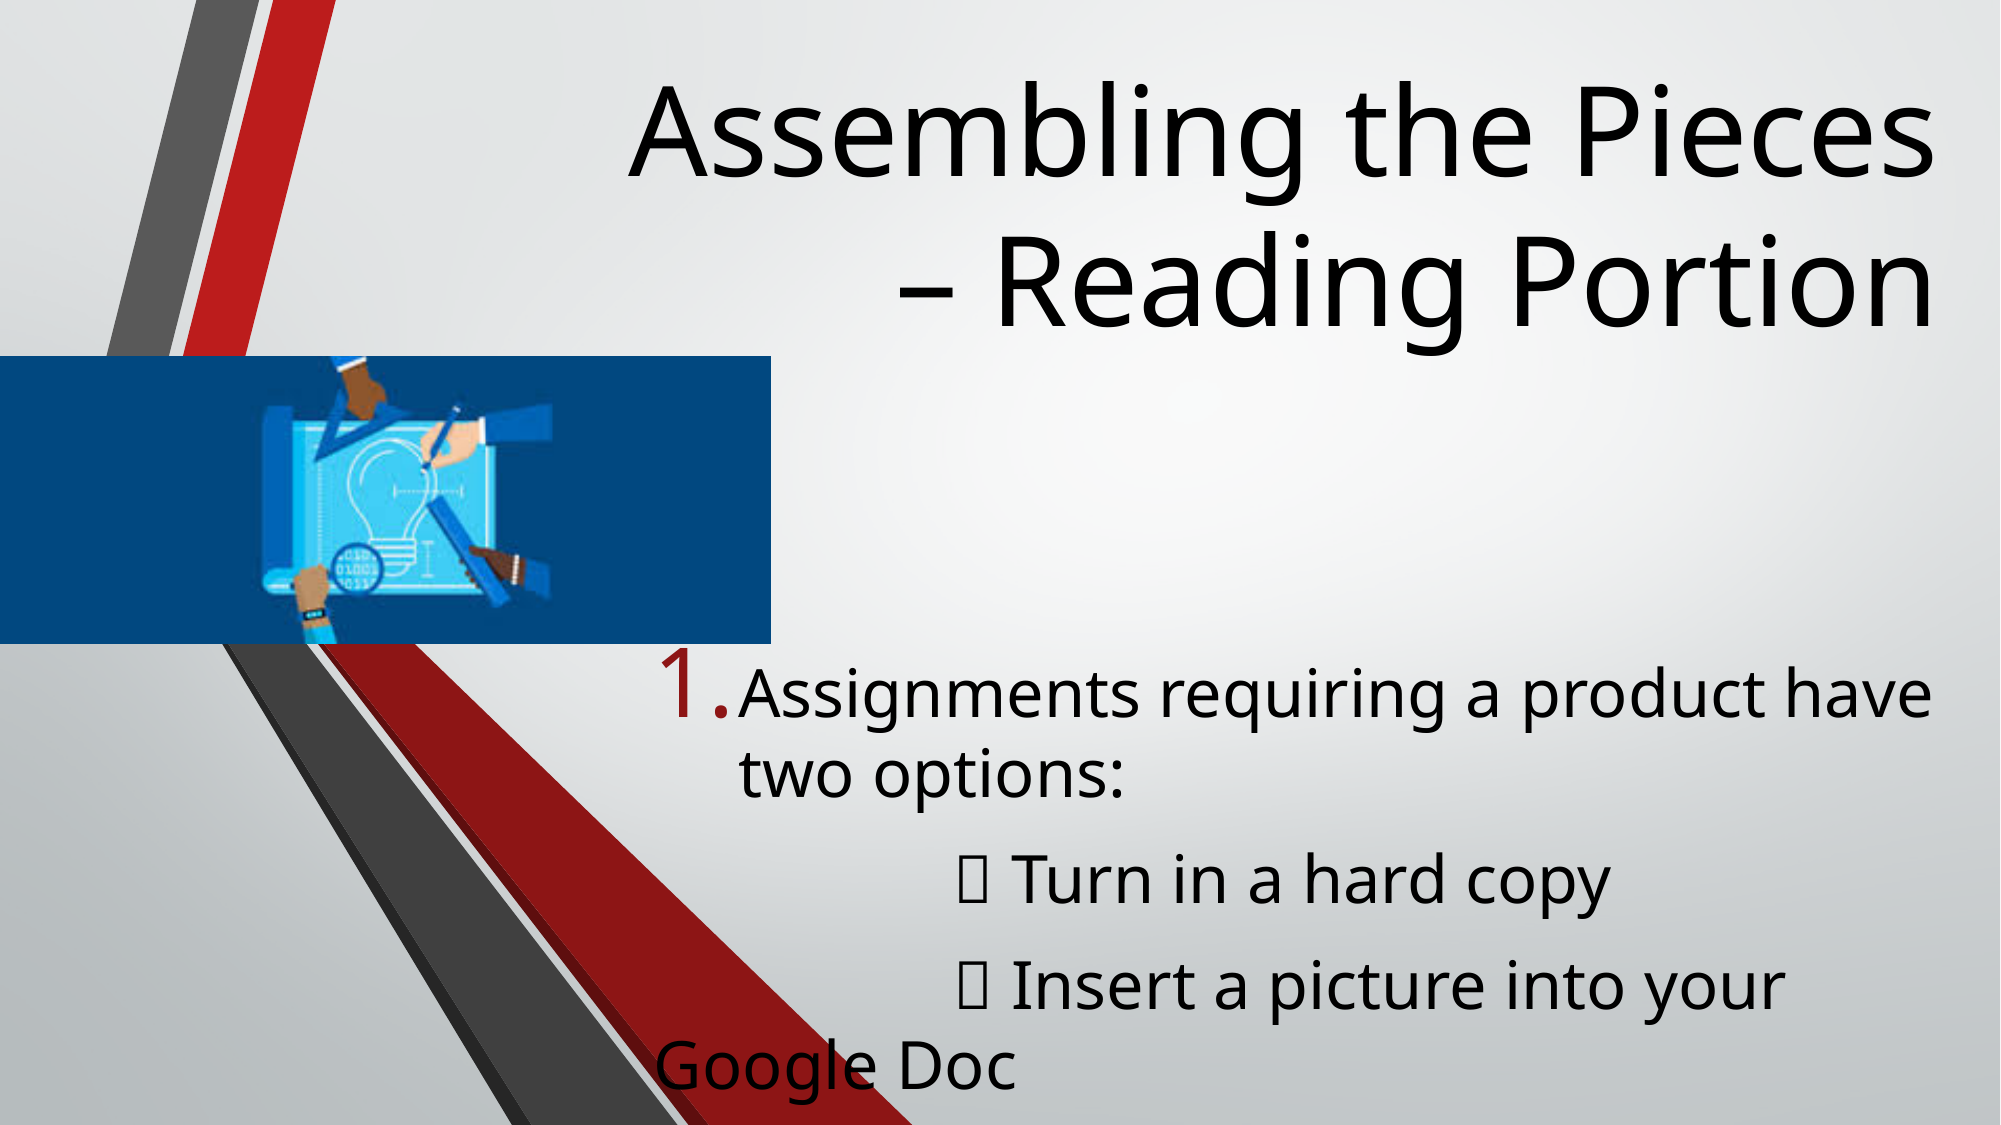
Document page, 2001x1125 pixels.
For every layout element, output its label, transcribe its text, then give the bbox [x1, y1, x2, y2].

picture [0, 356, 771, 644]
text_box Assembling the Pieces – Reading Portion [547, 0, 1955, 360]
subtitle Assignments requiring a product have two options:  Turn in a hard copy  Insert a picture into your Google Doc [638, 643, 2000, 872]
